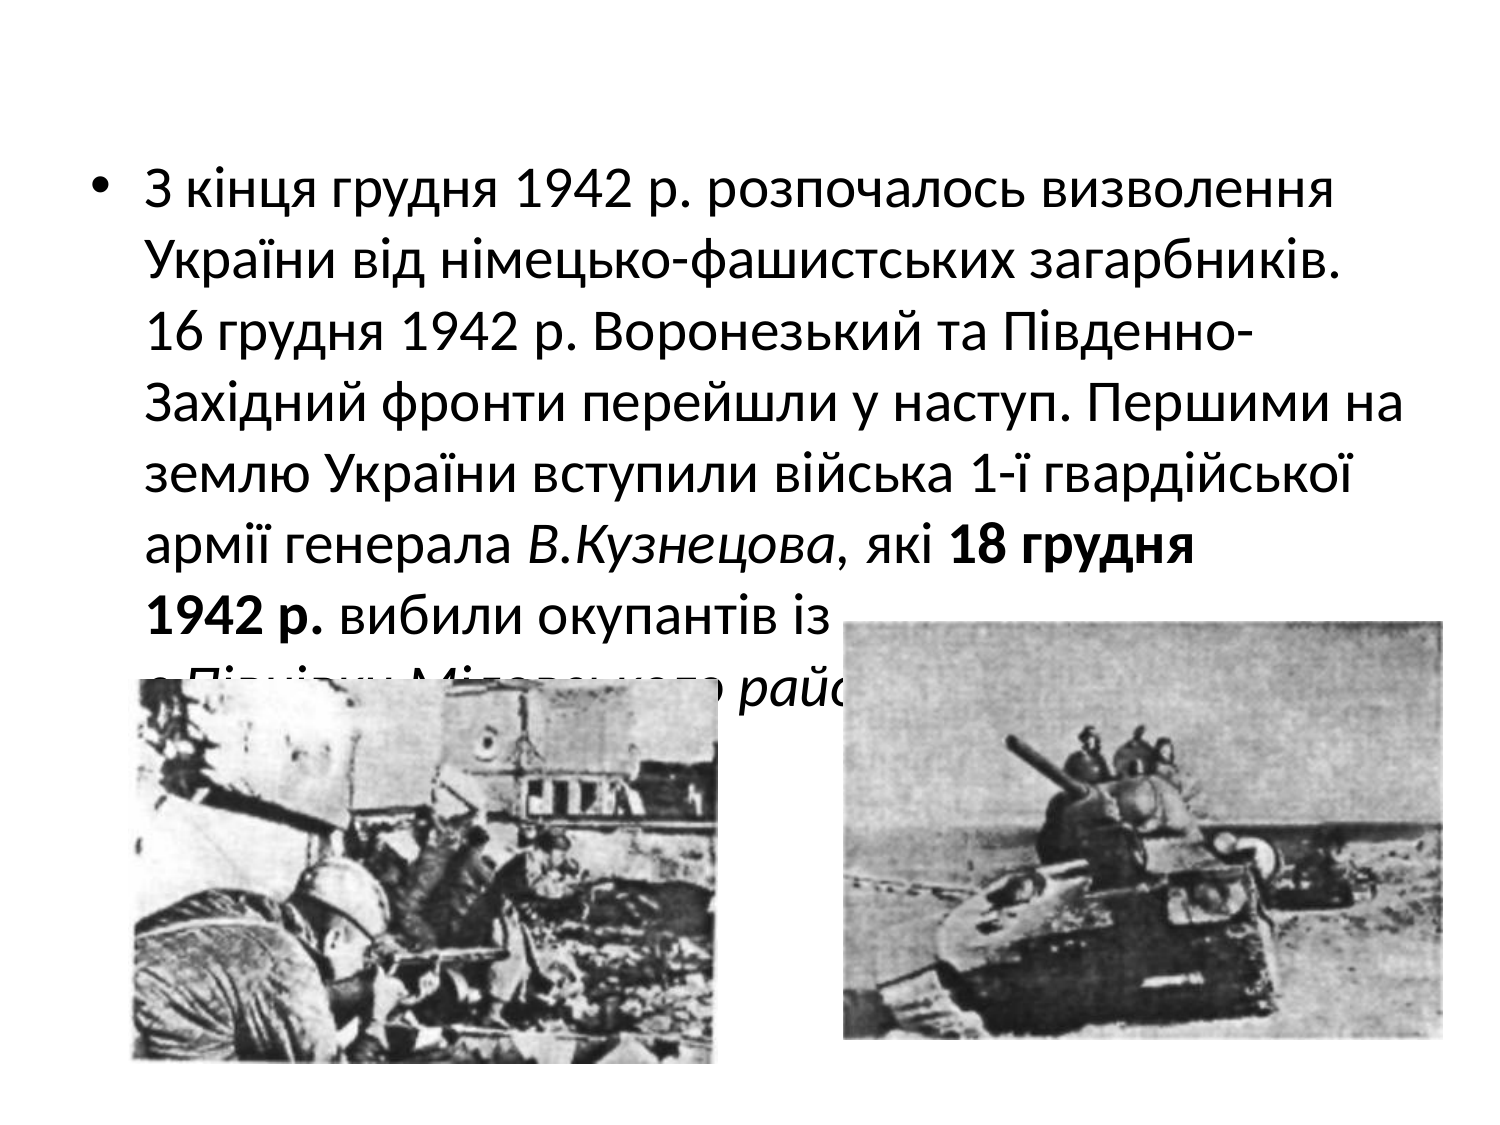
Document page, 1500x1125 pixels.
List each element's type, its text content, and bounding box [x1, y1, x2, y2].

picture [843, 620, 1443, 1041]
list З кінця грудня 1942 р. розпочалось визволення України від німецько-фашистських загарбників. 16 грудня 1942 р. Воронезький та Південно-Західний фронти перейшли у наступ. Першими на землю України вступили війська 1-ї гвардійської армії генерала В.Кузнецова, які 18 грудня 1942 р. вибили окупантів із с.Півнівки Міловського району на Луганщині. [75, 140, 1425, 739]
picture [128, 679, 719, 1065]
